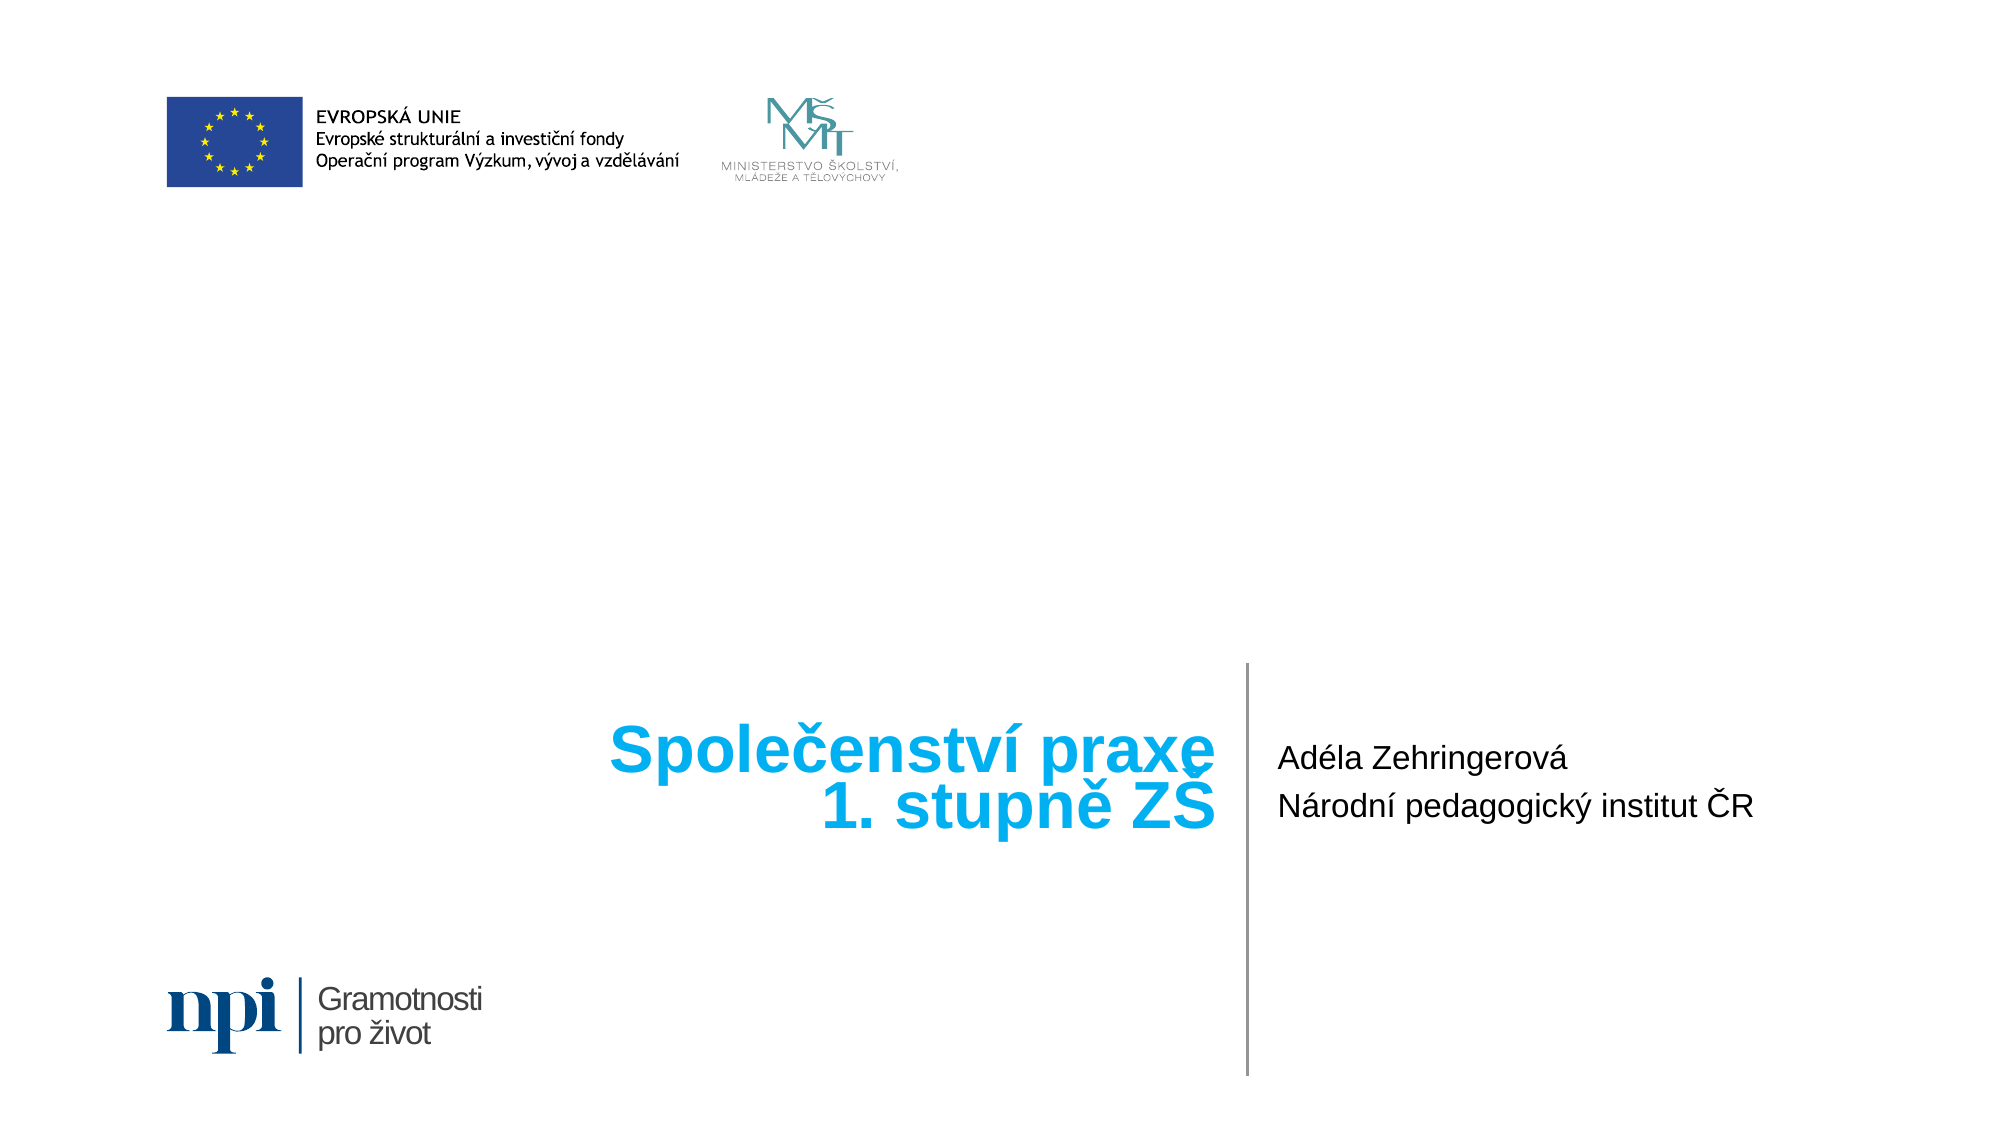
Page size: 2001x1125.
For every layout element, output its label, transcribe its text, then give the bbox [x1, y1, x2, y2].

subtitle Adéla Zehringerová Národní pedagogický institut ČR [1262, 720, 1893, 1067]
title Společenství praxe 1. stupně ZŠ [249, 720, 1233, 1067]
